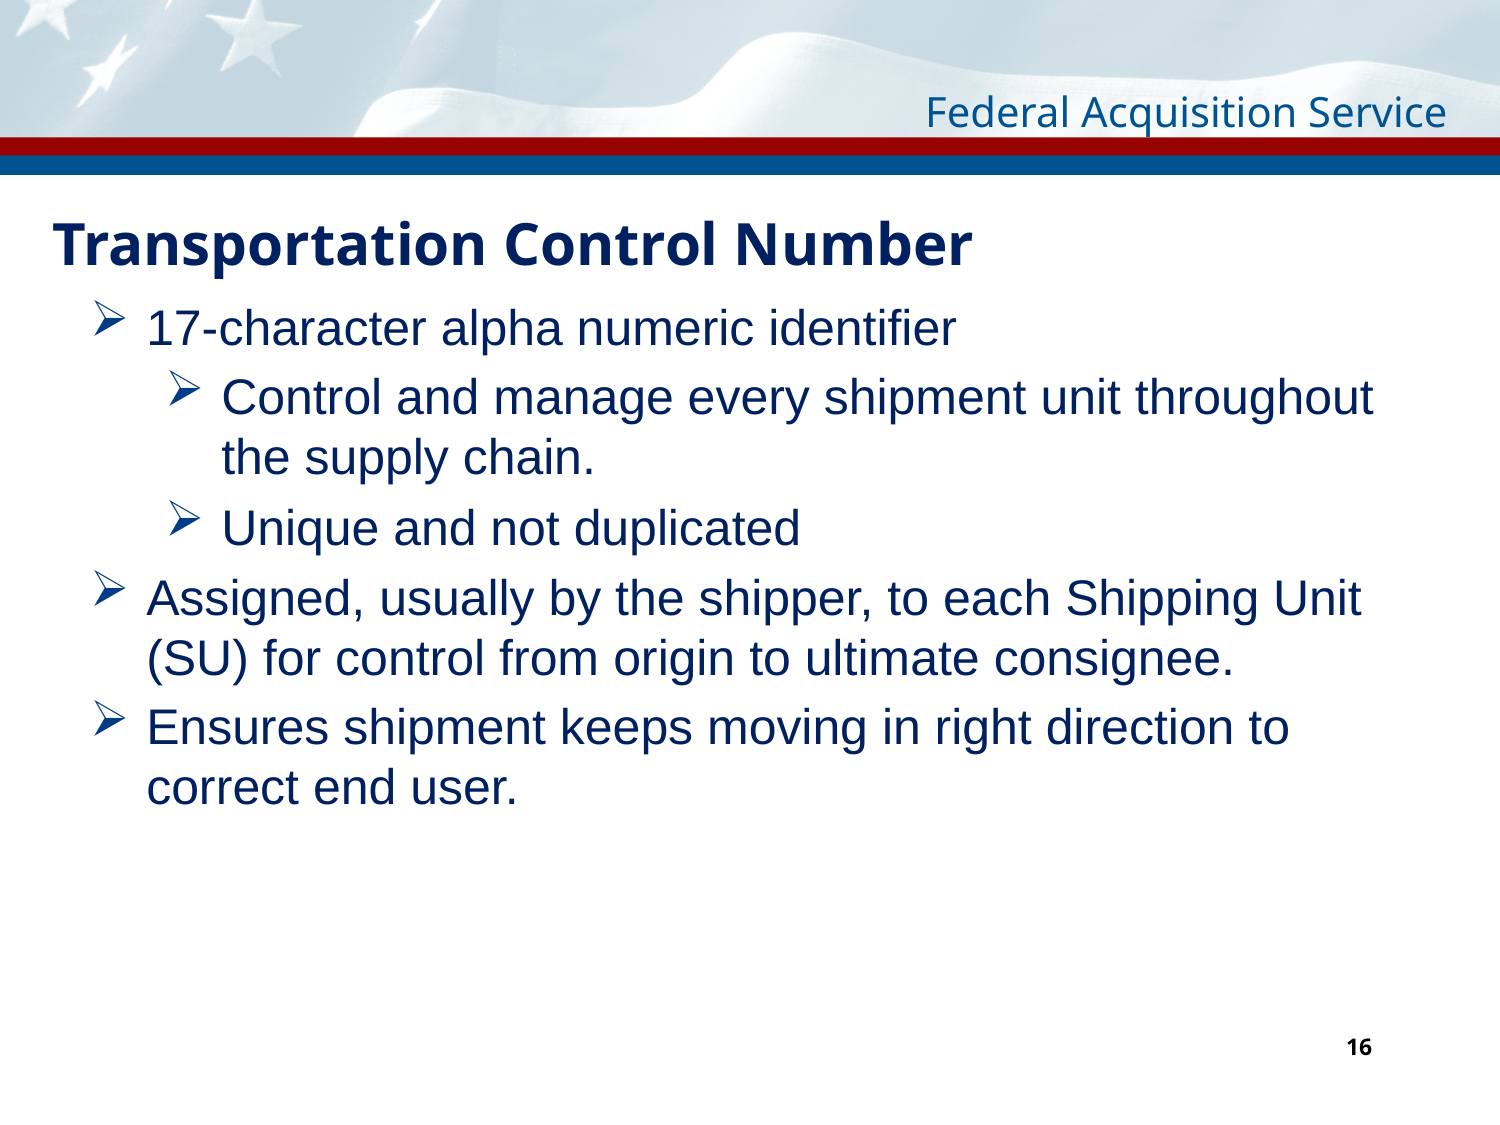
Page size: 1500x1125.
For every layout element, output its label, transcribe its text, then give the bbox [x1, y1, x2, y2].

title Transportation Control Number [37, 199, 1451, 287]
text_box 17-character alpha numeric identifier Control and manage every shipment unit throughout the supply chain. Unique and not duplicated Assigned, usually by the shipper, to each Shipping Unit (SU) for control from origin to ultimate consignee. Ensures shipment keeps moving in right direction to correct end user. [75, 287, 1450, 913]
picture [0, 0, 1500, 137]
picture [1133, 107, 1145, 124]
slide_number 16 [1074, 1024, 1388, 1101]
